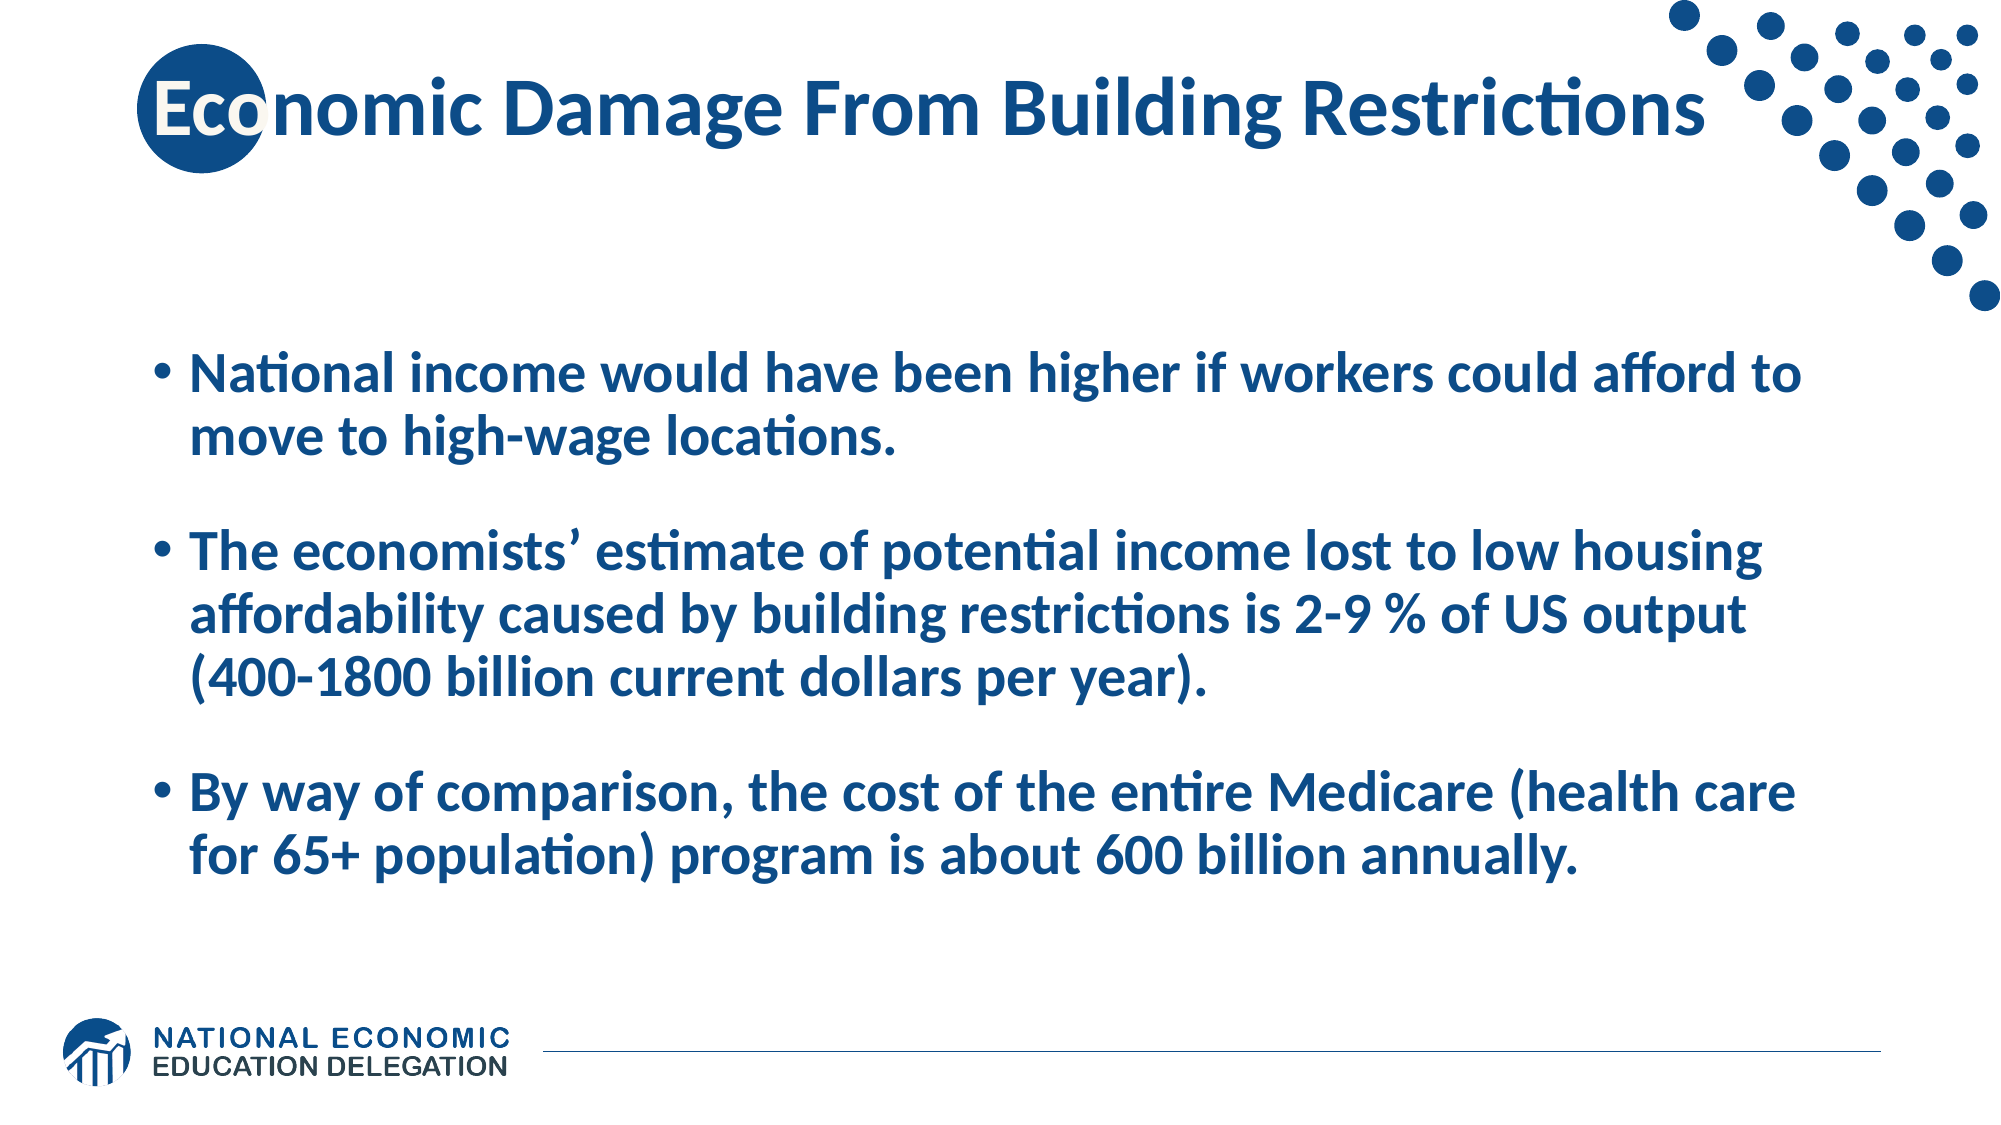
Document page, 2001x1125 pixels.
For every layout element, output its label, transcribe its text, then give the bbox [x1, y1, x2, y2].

picture [55, 1013, 520, 1091]
list National income would have been higher if workers could afford to move to high-wage locations. The economists’ estimate of potential income lost to low housing affordability caused by building restrictions is 2-9 % of US output (400-1800 billion current dollars per year). By way of comparison, the cost of the entire Medicare (health care for 65+ population) program is about 600 billion annually. [137, 257, 1863, 972]
title Economic Damage From Building Restrictions [137, 0, 1863, 218]
